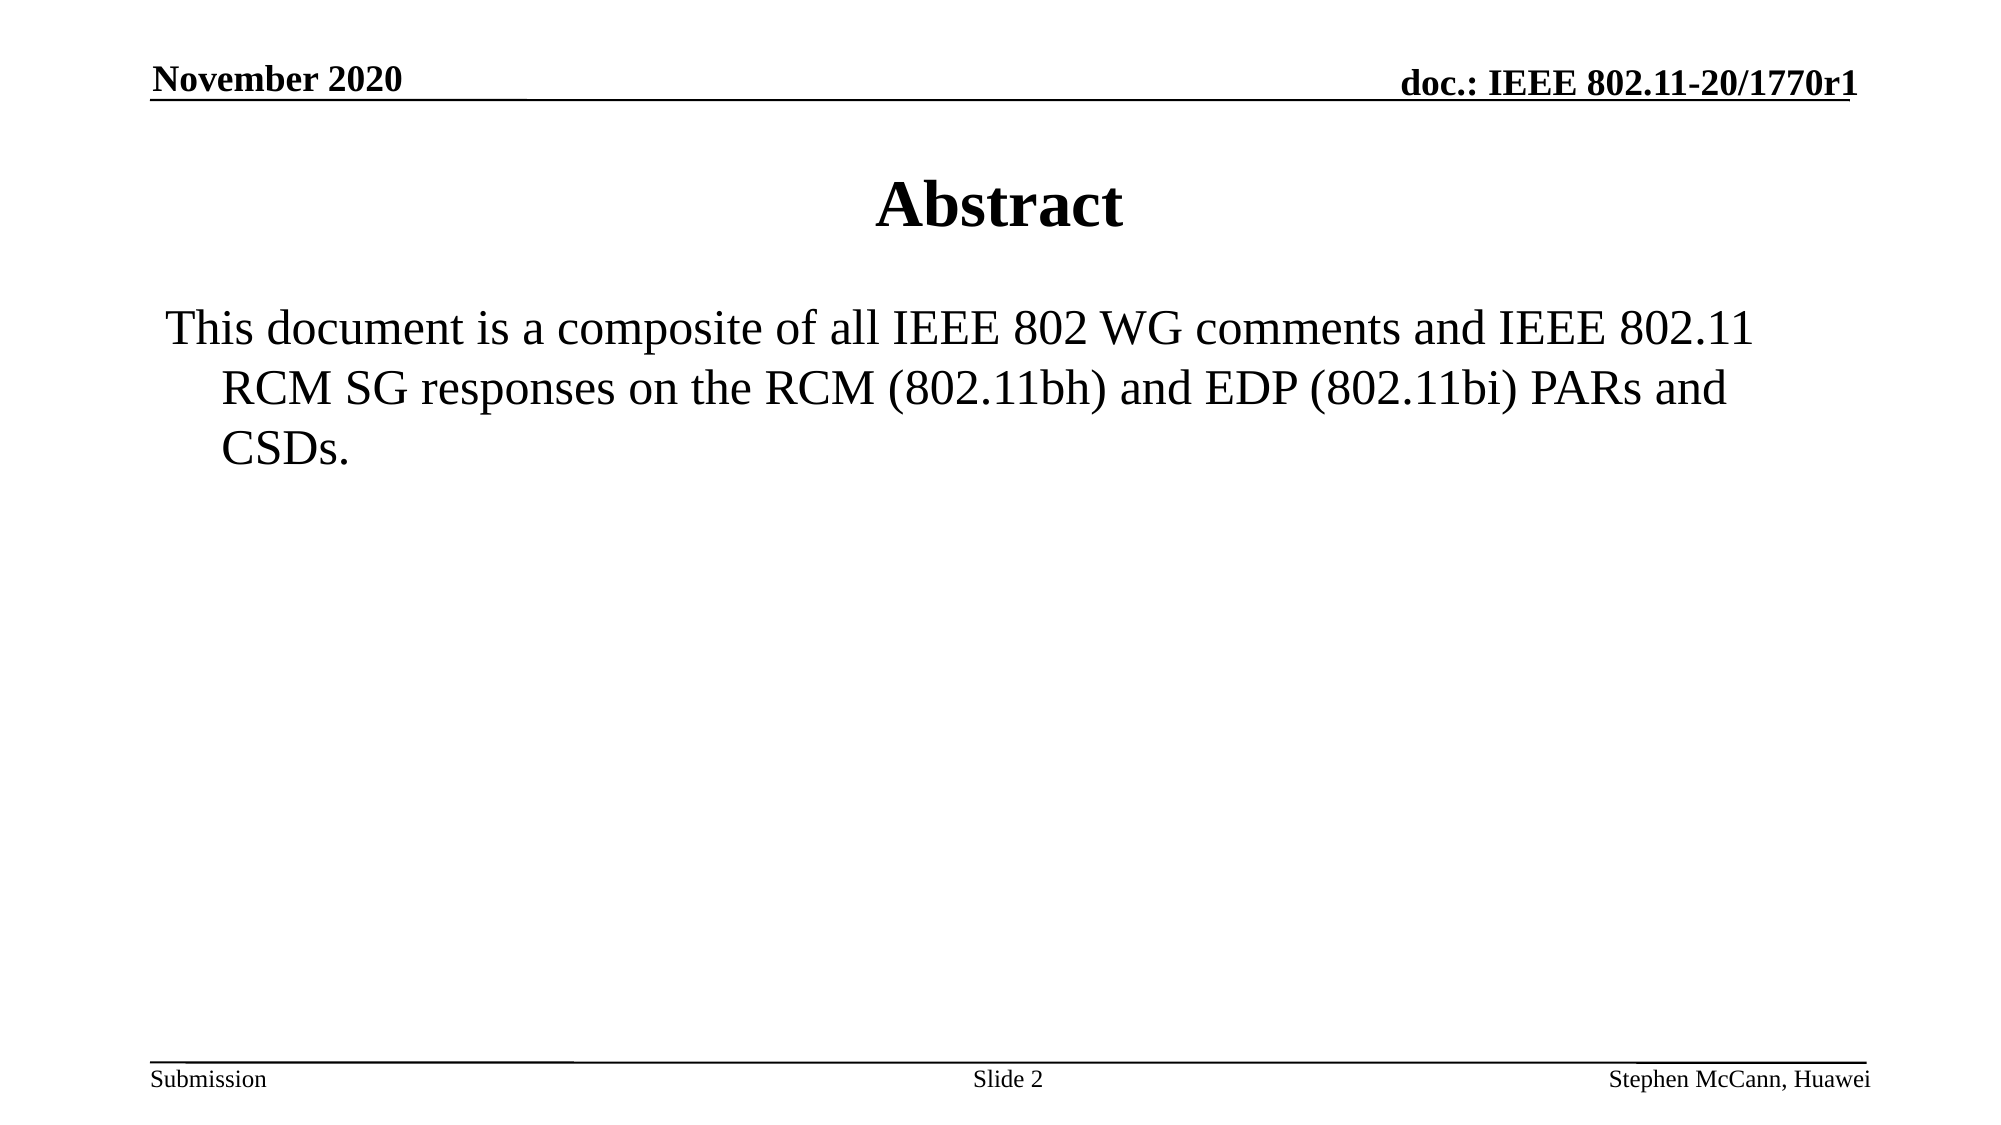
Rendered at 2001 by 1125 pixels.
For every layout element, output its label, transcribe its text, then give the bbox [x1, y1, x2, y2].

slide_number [152, 54, 563, 100]
footer Stephen McCann, Huawei [1174, 1061, 1872, 1093]
title Abstract [149, 112, 1850, 286]
list This document is a composite of all IEEE 802 WG comments and IEEE 802.11 RCM SG responses on the RCM (802.11bh) and EDP (802.11bi) PARs and CSDs. [149, 286, 1850, 1000]
slide_number Slide 2 [950, 1061, 1067, 1123]
